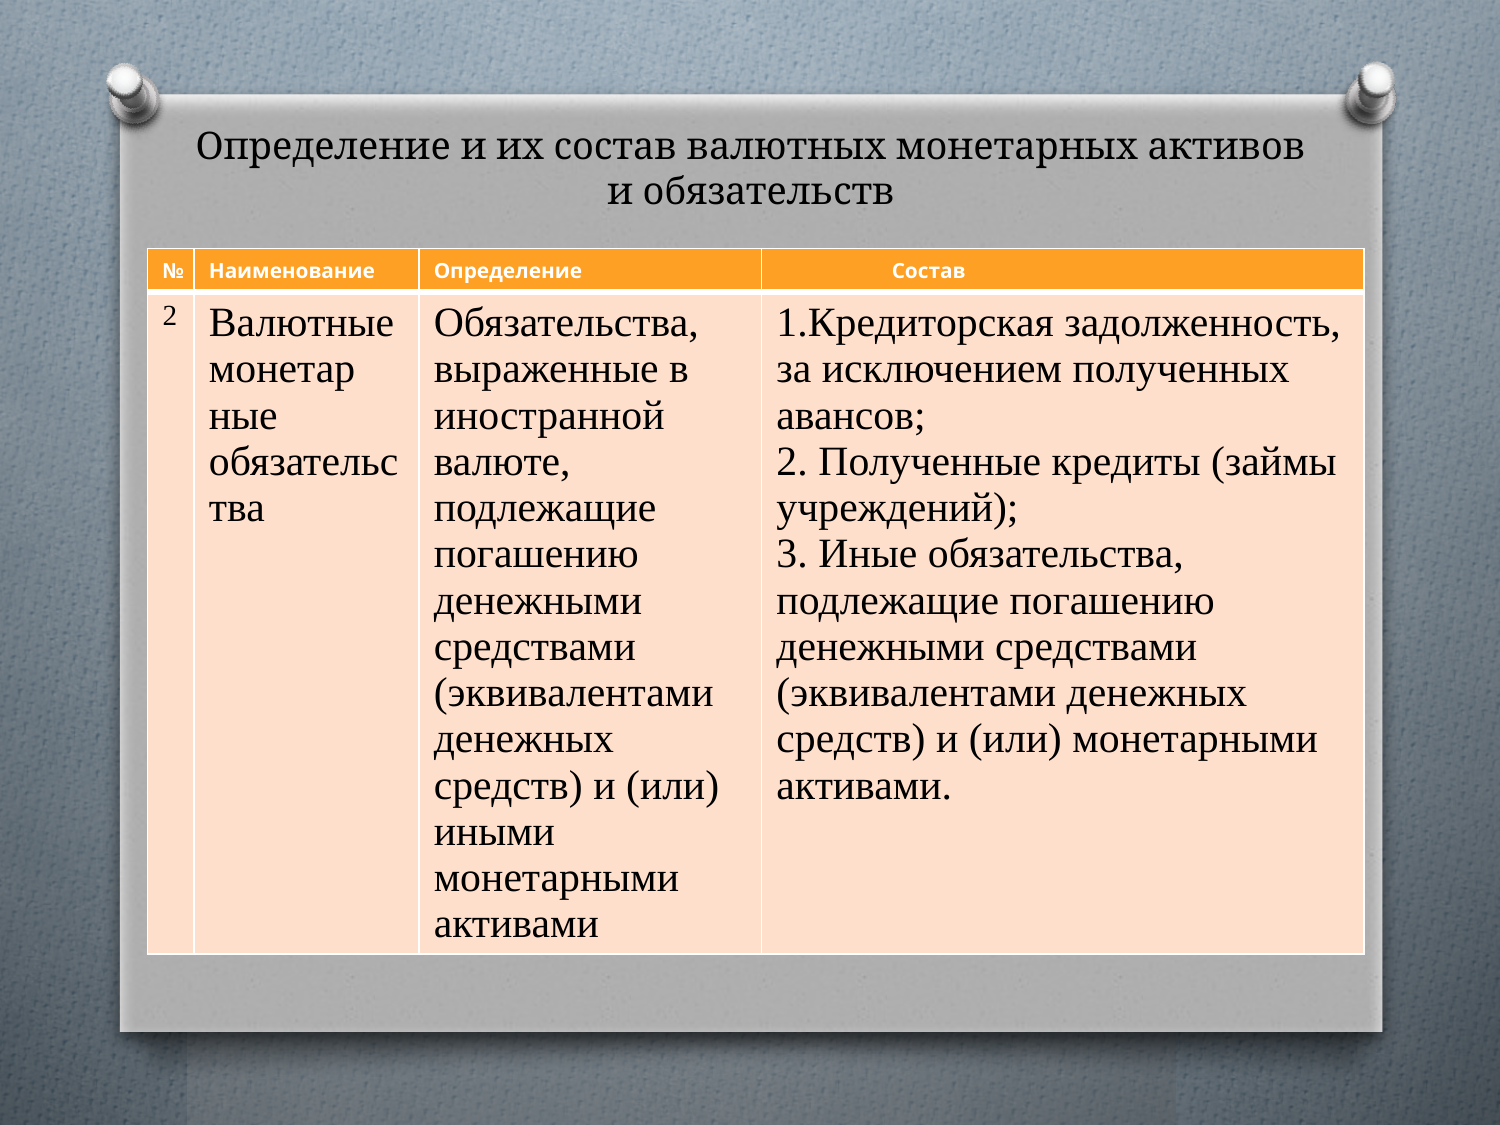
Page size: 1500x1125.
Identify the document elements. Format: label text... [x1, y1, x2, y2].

table_header Наименование [195, 249, 418, 289]
table_cell Валютные монетар ные обязательства [195, 295, 418, 953]
table_cell Обязательства, выраженные в иностранной валюте, подлежащие погашению денежными средствами (эквивалентами денежных средств) и (или) иными монетарными активами [420, 295, 761, 953]
picture [75, 29, 198, 153]
picture [1317, 35, 1439, 156]
title Определение и их состав валютных монетарных активов и обязательств [179, 113, 1323, 220]
table_cell 2 [148, 295, 193, 953]
table_cell 1.Кредиторская задолженность, за исключением полученных авансов; 2. Полученные кредиты (займы учреждений); 3. Иные обязательства, подлежащие погашению денежными средствами (эквивалентами денежных средств) и (или) монетарными активами. [762, 295, 1363, 953]
table_header № [148, 249, 193, 289]
table_header Состав [762, 249, 1363, 289]
table_header Определение [420, 249, 761, 289]
